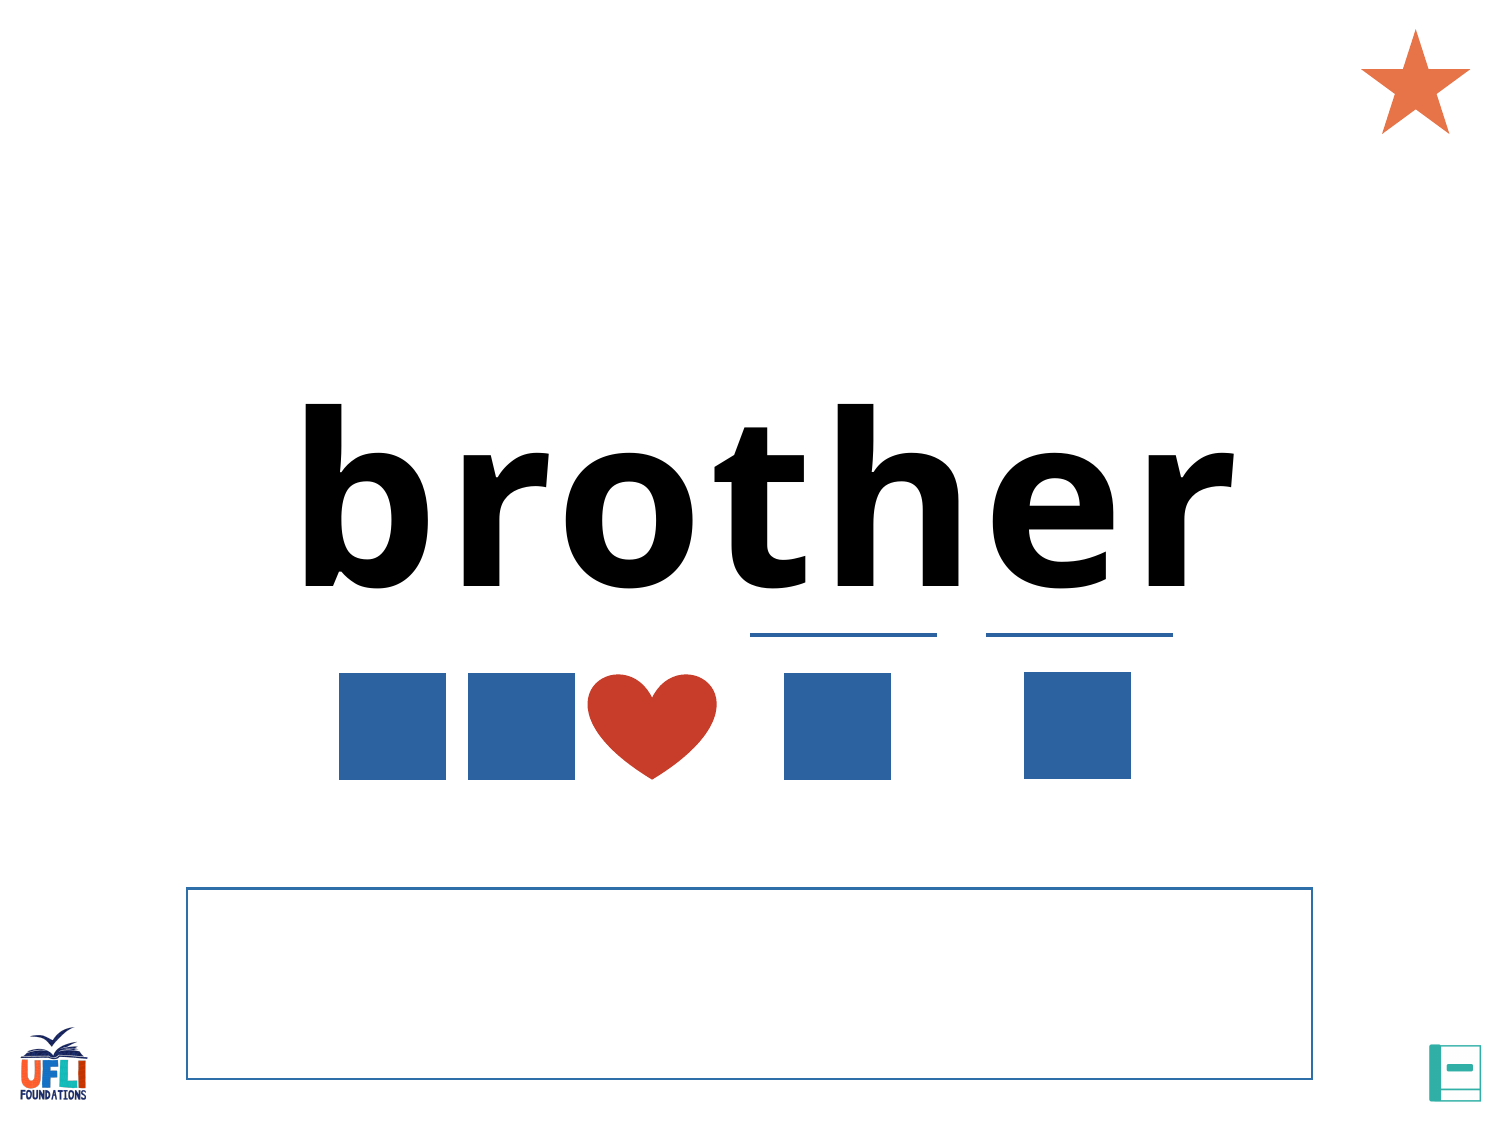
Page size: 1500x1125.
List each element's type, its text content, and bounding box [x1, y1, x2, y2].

text_box [784, 673, 891, 780]
text_box [186, 887, 1313, 1080]
text_box [1024, 672, 1131, 779]
picture [16, 1027, 90, 1103]
picture [1427, 1043, 1484, 1104]
text_box [1358, 25, 1474, 137]
text_box [587, 674, 717, 780]
text_box [468, 673, 575, 780]
text_box brother [13, 338, 1500, 642]
text_box [339, 673, 446, 780]
